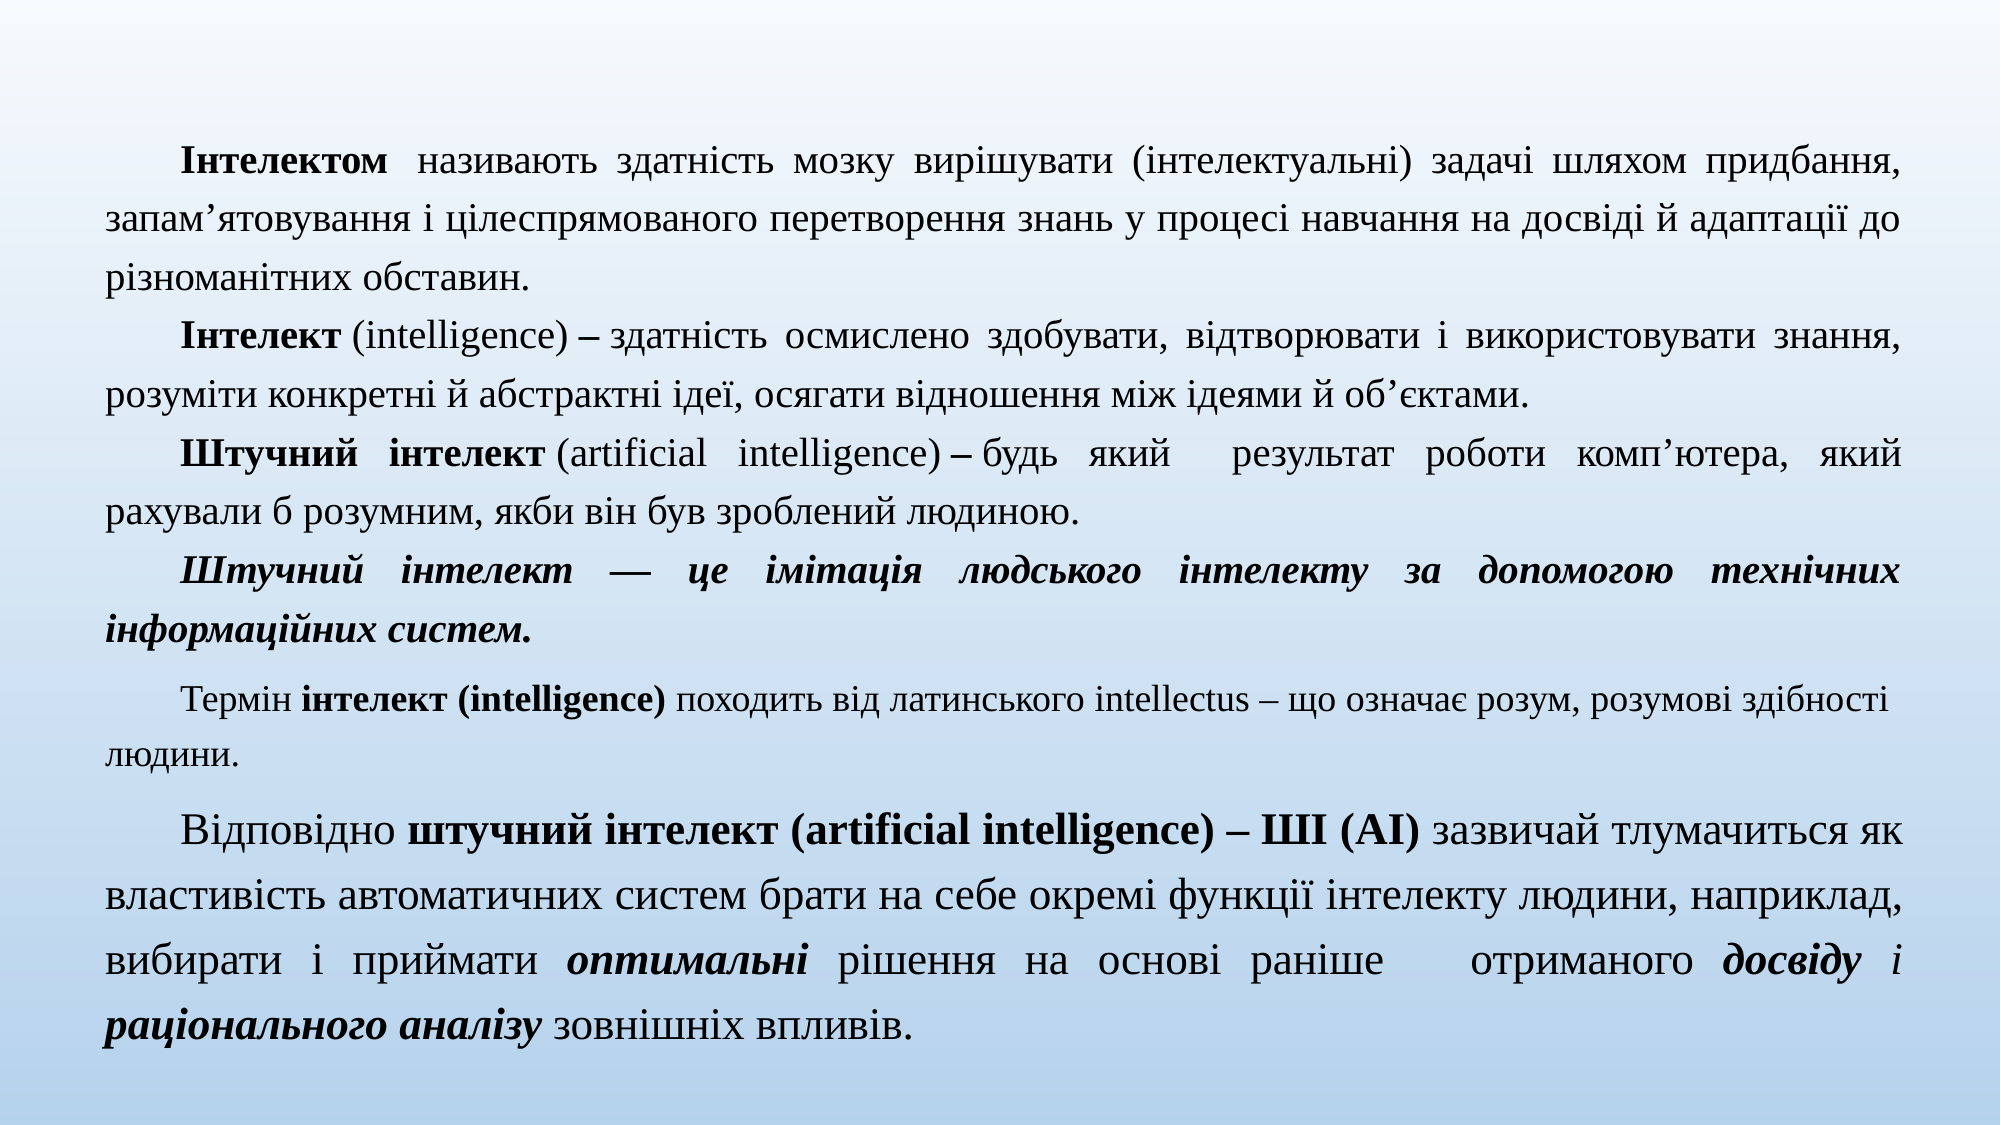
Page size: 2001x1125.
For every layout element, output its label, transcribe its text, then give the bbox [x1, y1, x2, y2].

list Інтелектом називають здатність мозку вирішувати (інтелектуальні) задачі шляхом придбання, запам’ятовування і цілеспрямованого перетворення знань у процесі навчання на досвіді й адаптації до різноманітних обставин. Інтелект (intelligence) – здатність осмислено здобувати, відтворювати і використовувати знання, розуміти конкретні й абстрактні ідеї, осягати відношення між ідеями й об’єктами. Штучний інтелект (artificial intelligence) – будь який результат роботи комп’ютера, який рахували б розумним, якби він був зроблений людиною. Штучний інтелект — це імітація людського інтелекту за допомогою технічних інформаційних систем. Термін інтелект (intelligence) походить від латинського intellectus – що означає розум, розумові здібності людини. Відповідно штучний інтелект (artificial intelligence) – ШІ (AI) зазвичай тлумачиться як властивість автоматичних систем брати на себе окремі функції інтелекту людини, наприклад, вибирати і приймати оптимальні рішення на основі раніше отриманого досвіду і раціонального аналізу зовнішніх впливів. [90, 115, 1918, 1062]
